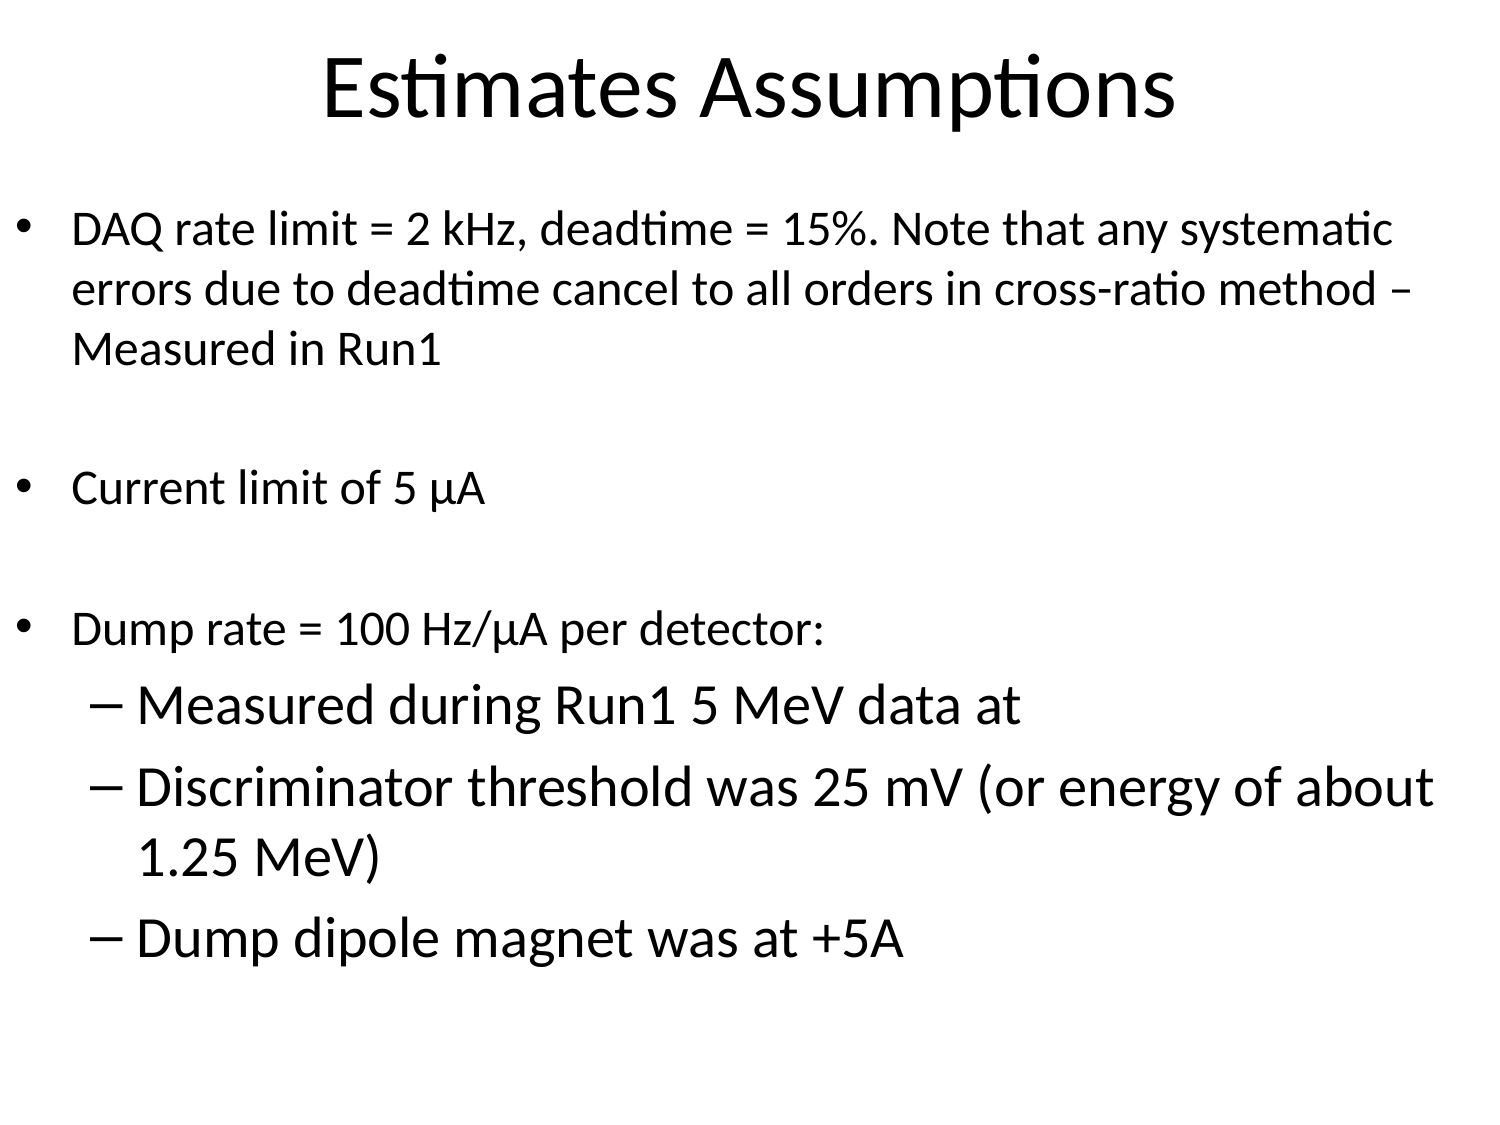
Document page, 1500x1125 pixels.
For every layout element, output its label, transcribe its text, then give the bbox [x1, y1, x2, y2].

list DAQ rate limit = 2 kHz, deadtime = 15%. Note that any systematic errors due to deadtime cancel to all orders in cross-ratio method – Measured in Run1 Current limit of 5 µA Dump rate = 100 Hz/µA per detector: Measured during Run1 5 MeV data at Discriminator threshold was 25 mV (or energy of about 1.25 MeV) Dump dipole magnet was at +5A [0, 187, 1500, 1125]
title Estimates Assumptions [75, 0, 1425, 163]
